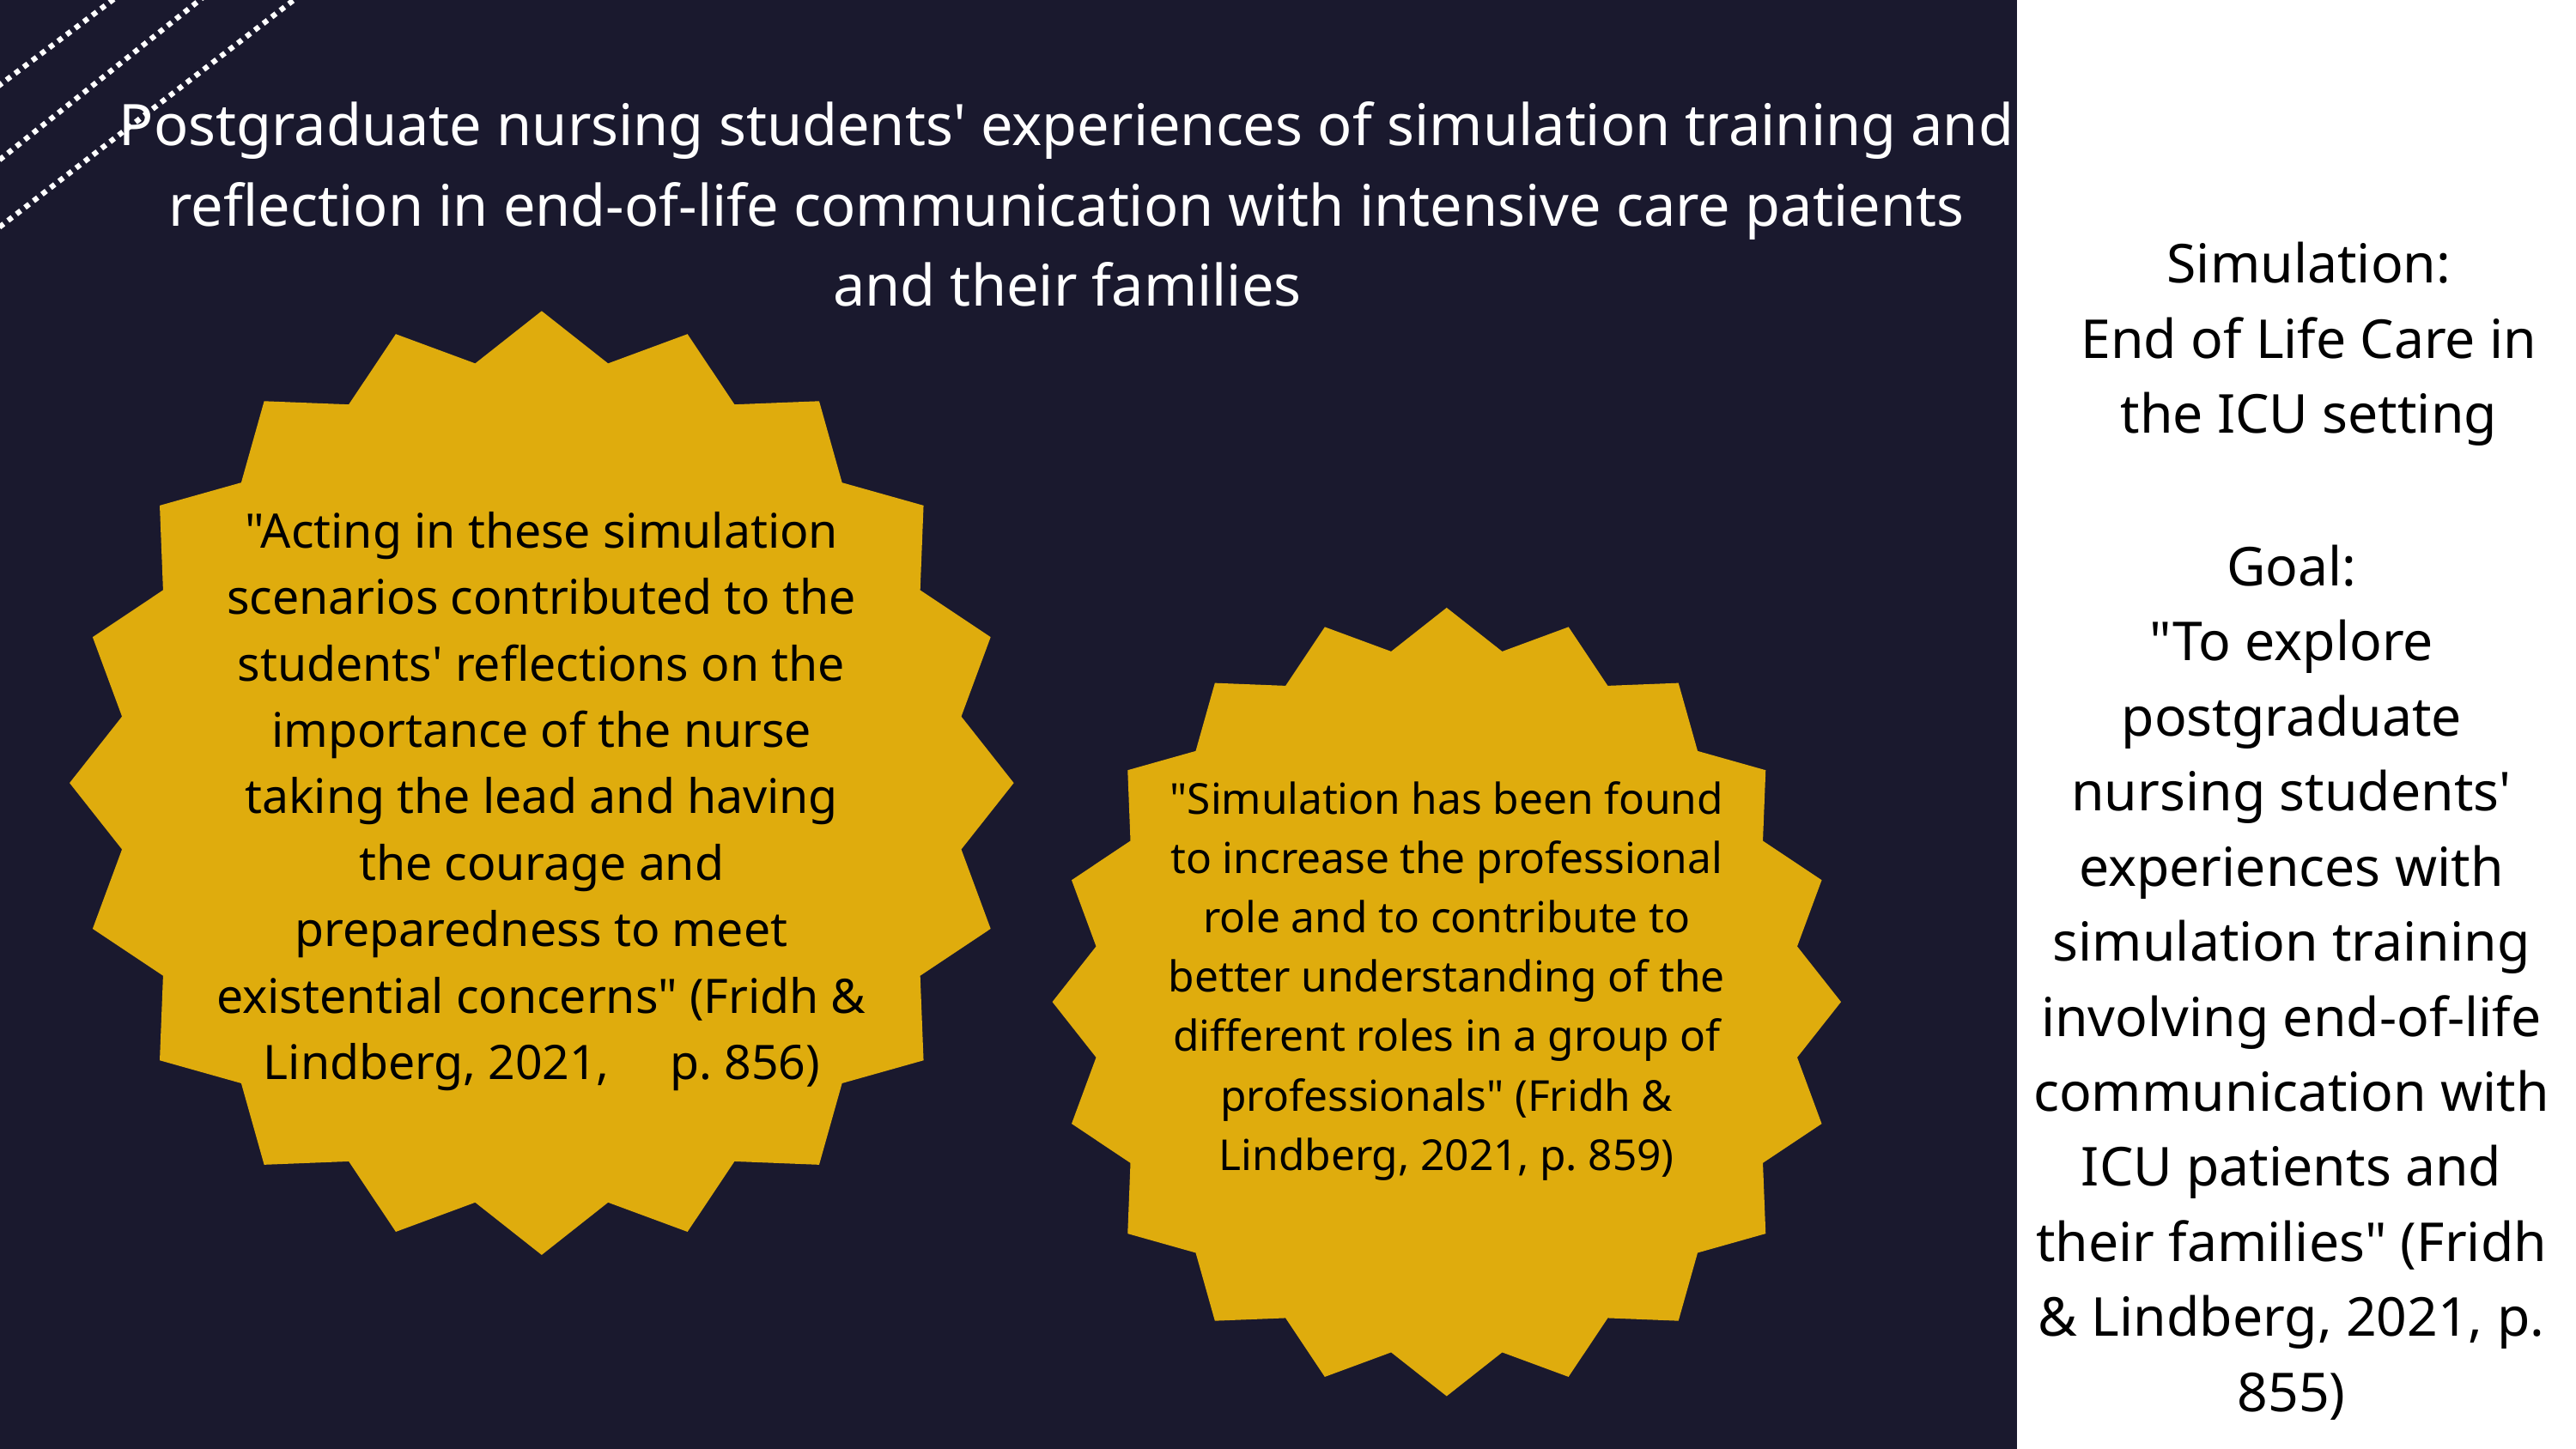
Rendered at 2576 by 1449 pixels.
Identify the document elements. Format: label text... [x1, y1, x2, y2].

text_box Postgraduate nursing students' experiences of simulation training and reflection in end-of-life communication with intensive care patients and their families [118, 76, 2011, 318]
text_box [69, 311, 1014, 1256]
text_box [2016, 0, 2576, 1449]
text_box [1052, 607, 1842, 1397]
